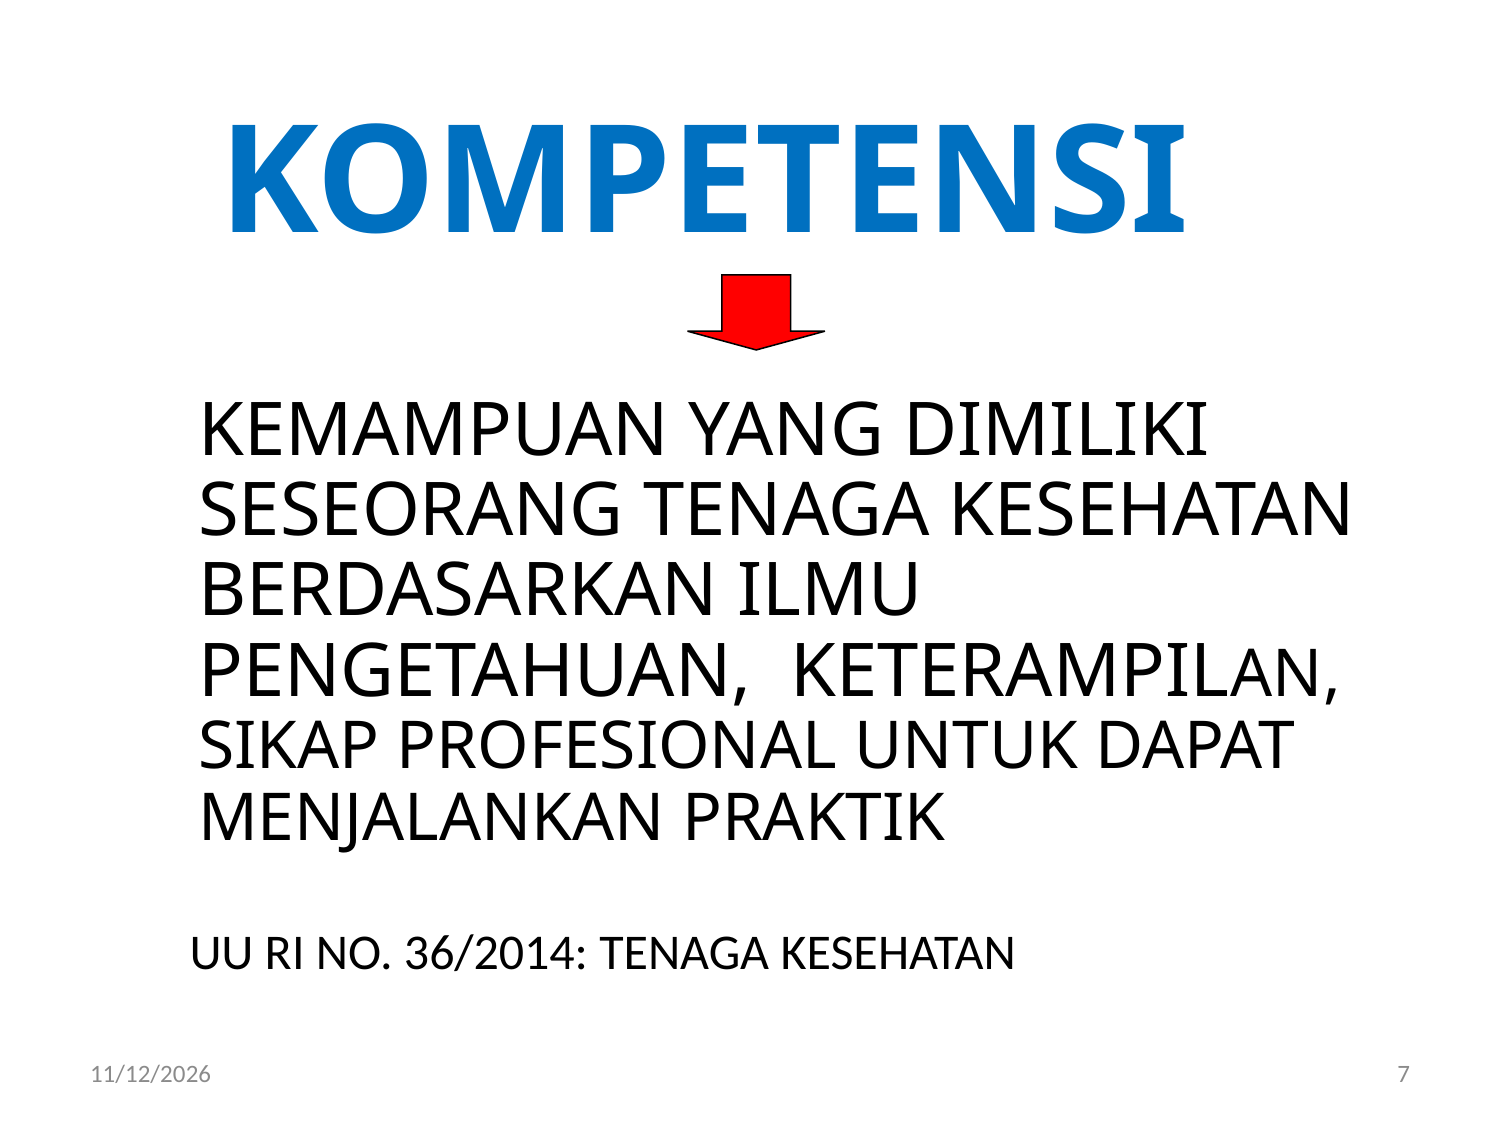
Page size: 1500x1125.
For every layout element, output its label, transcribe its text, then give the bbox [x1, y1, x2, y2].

text_box [687, 274, 825, 350]
text_box UU RI NO. 36/2014: TENAGA KESEHATAN [174, 912, 1238, 988]
slide_number 7 [1074, 1042, 1425, 1103]
list KEMAMPUAN YANG DIMILIKI SESEORANG TENAGA KESEHATAN BERDASARKAN ILMU PENGETAHUAN, KETERAMPILAN, SIKAP PROFESIONAL UNTUK DAPAT MENJALANKAN PRAKTIK [62, 299, 1475, 863]
text_box Kompetensi [74, 74, 1413, 300]
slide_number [75, 1042, 425, 1103]
